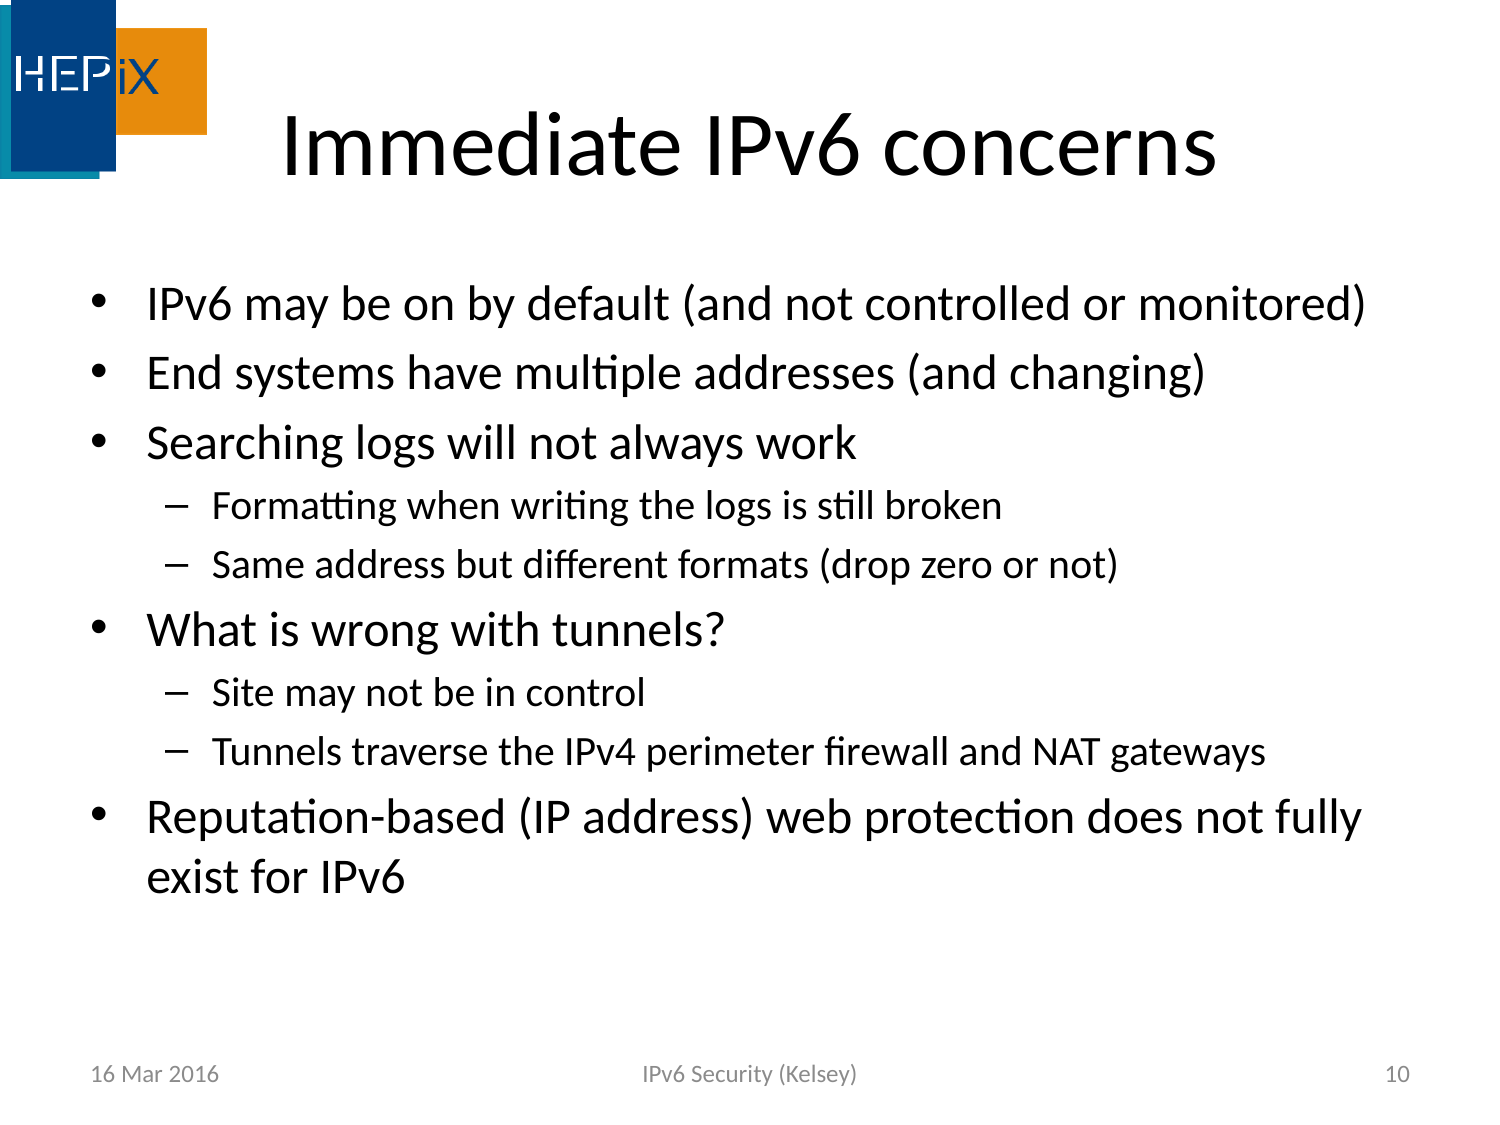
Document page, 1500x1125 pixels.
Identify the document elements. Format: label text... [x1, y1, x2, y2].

footer IPv6 Security (Kelsey) [512, 1042, 988, 1103]
picture [0, 0, 207, 170]
slide_number 10 [1074, 1042, 1425, 1103]
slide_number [75, 1042, 425, 1103]
list IPv6 may be on by default (and not controlled or monitored) End systems have multiple addresses (and changing) Searching logs will not always work Formatting when writing the logs is still broken Same address but different formats (drop zero or not) What is wrong with tunnels? Site may not be in control Tunnels traverse the IPv4 perimeter firewall and NAT gateways Reputation-based (IP address) web protection does not fully exist for IPv6 [74, 262, 1426, 1006]
title Immediate IPv6 concerns [74, 44, 1426, 233]
